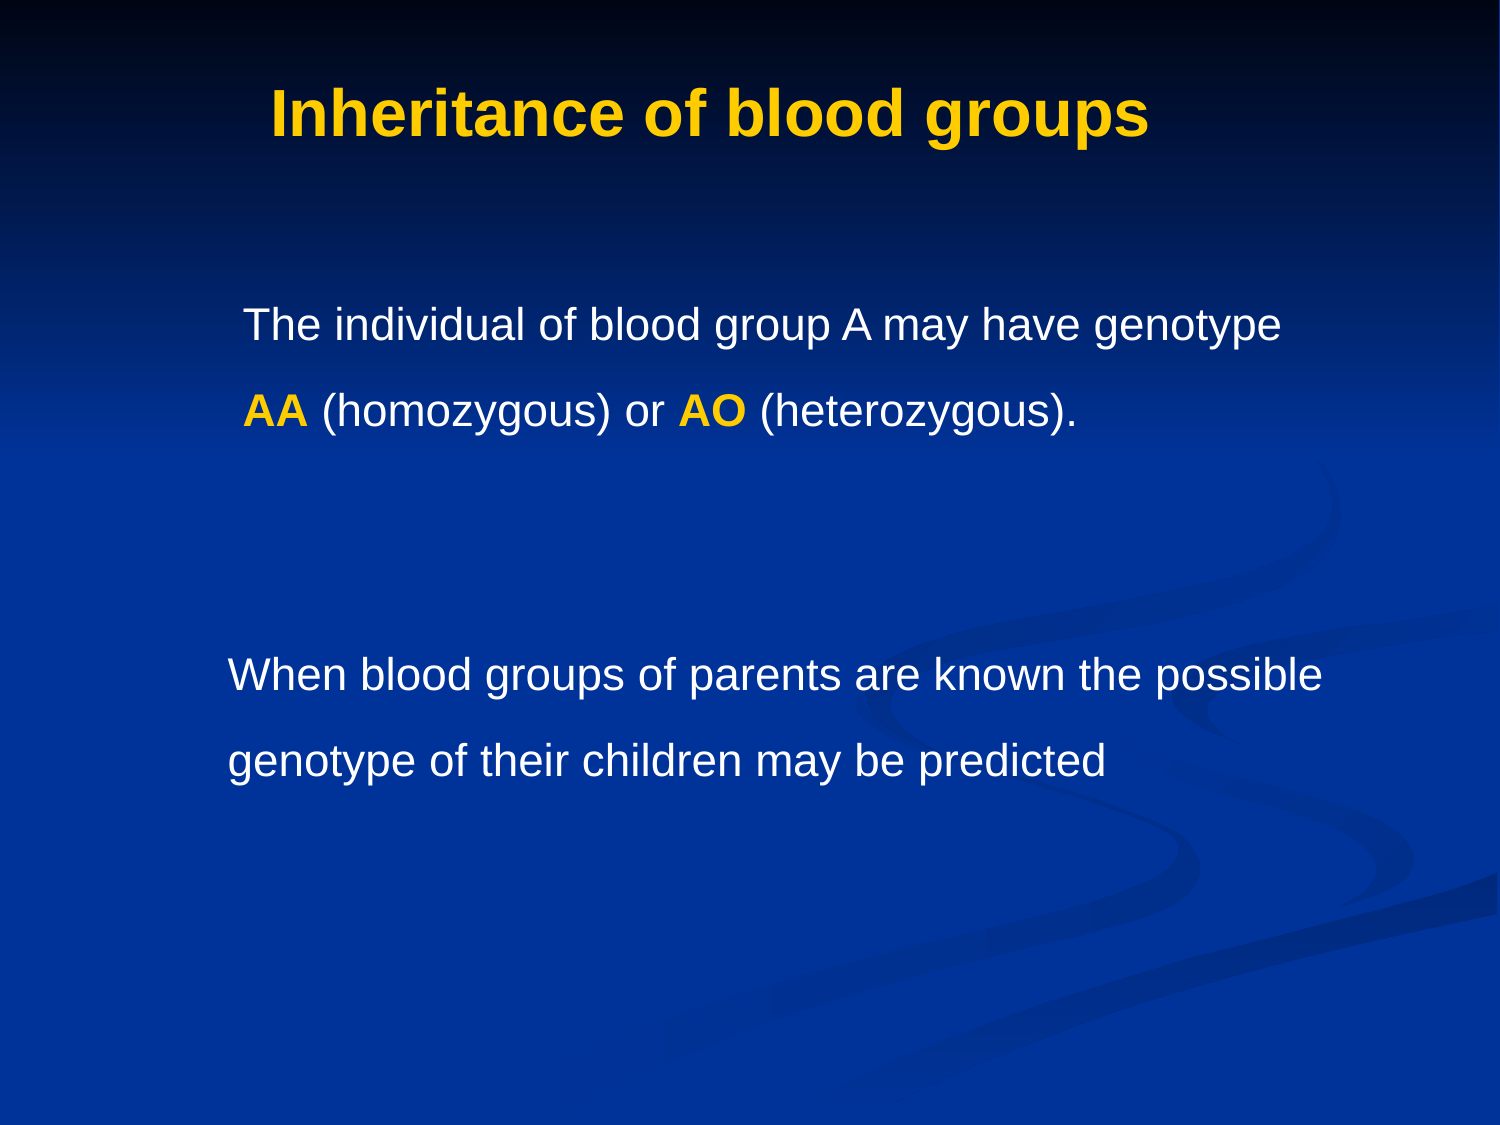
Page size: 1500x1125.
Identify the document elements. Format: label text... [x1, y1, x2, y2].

text_box Inheritance of blood groups [236, 62, 1167, 158]
text_box The individual of blood group A may have genotype AA (homozygous) or AO (heterozygous). [227, 257, 1311, 443]
text_box When blood groups of parents are known the possible genotype of their children may be predicted [212, 607, 1352, 793]
